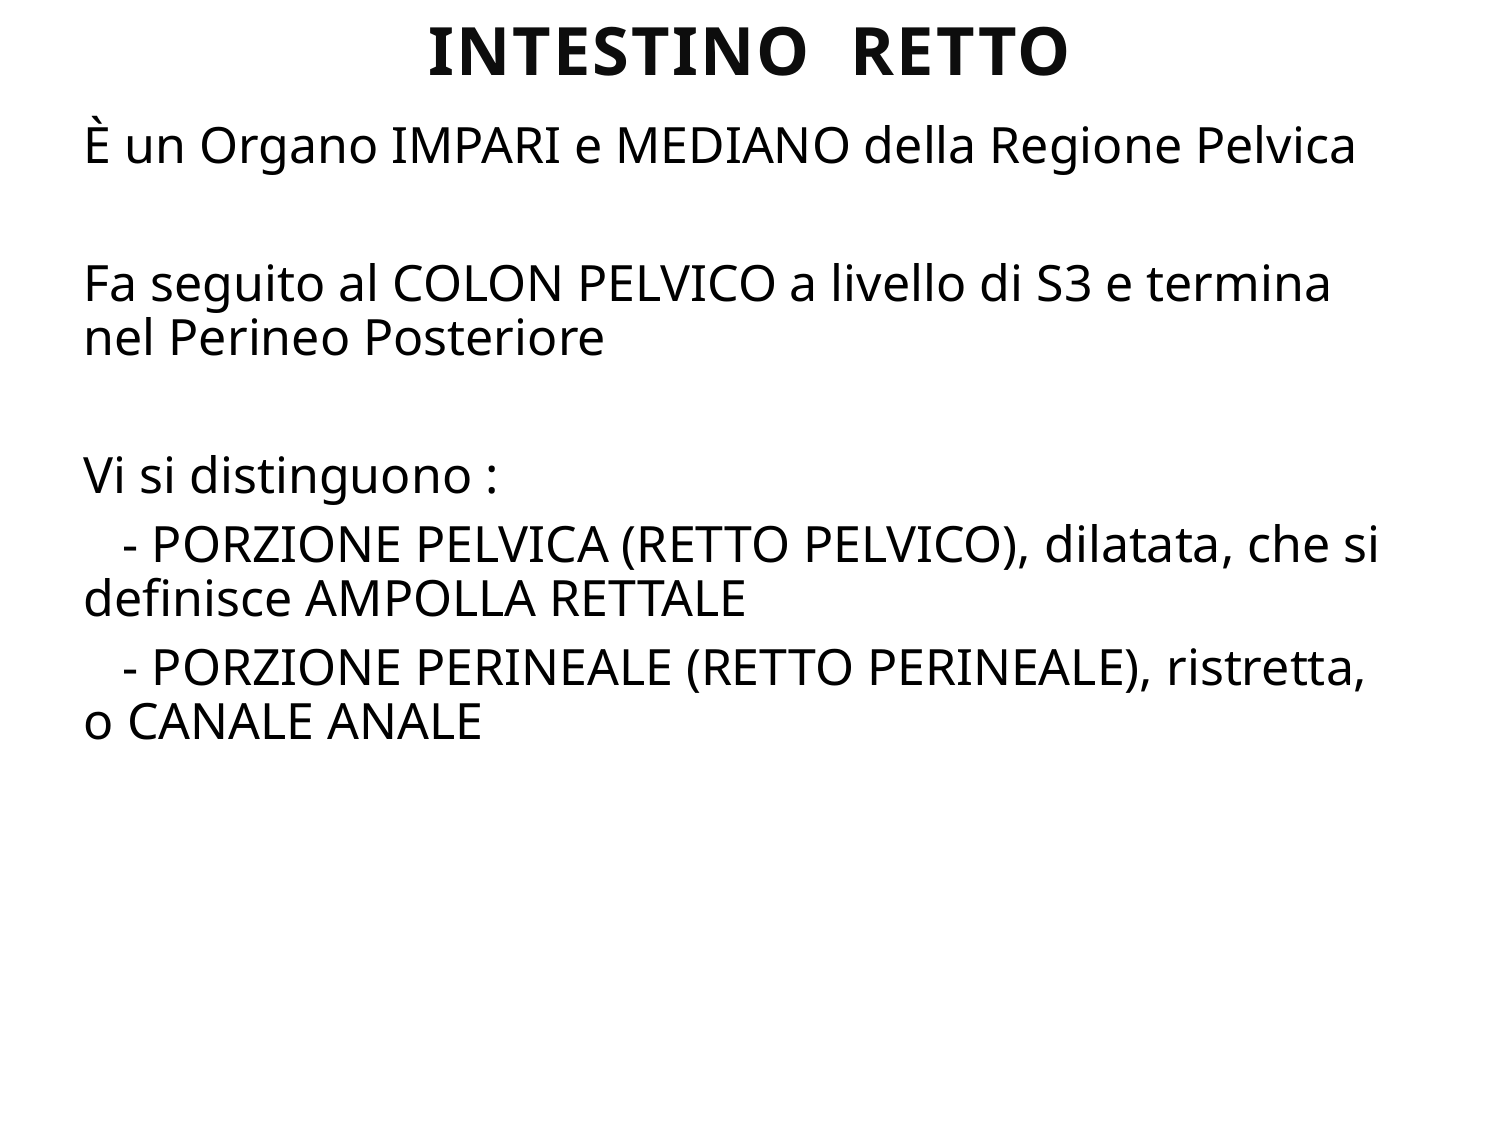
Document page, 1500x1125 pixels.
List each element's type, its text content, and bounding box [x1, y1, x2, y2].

title INTESTINO RETTO [187, 0, 1313, 112]
list È un Organo IMPARI e MEDIANO della Regione Pelvica Fa seguito al COLON PELVICO a livello di S3 e termina nel Perineo Posteriore Vi si distinguono : - PORZIONE PELVICA (RETTO PELVICO), dilatata, che si definisce AMPOLLA RETTALE - PORZIONE PERINEALE (RETTO PERINEALE), ristretta, o CANALE ANALE [75, 112, 1417, 1102]
